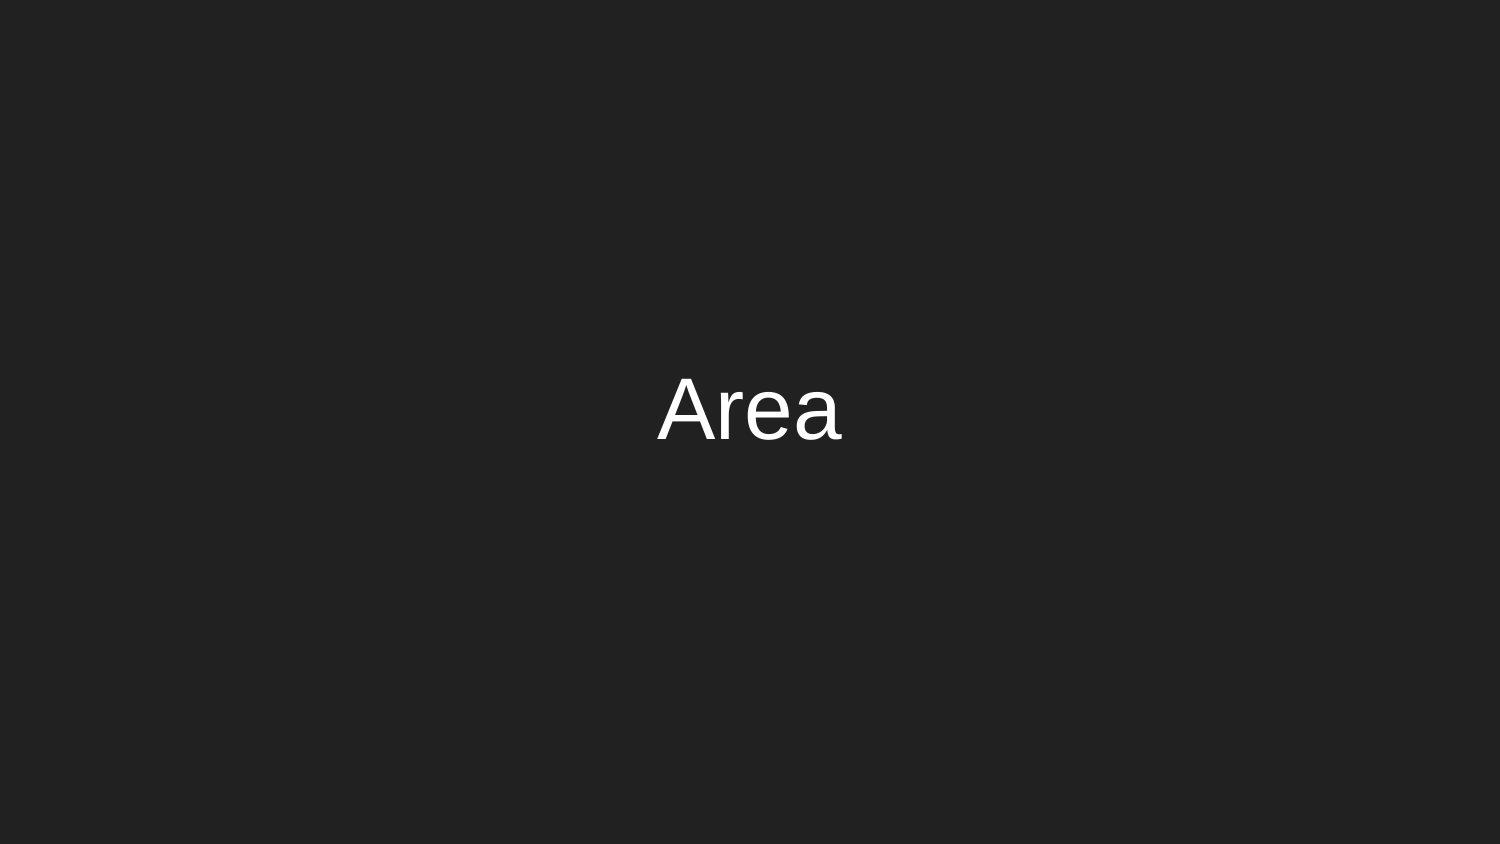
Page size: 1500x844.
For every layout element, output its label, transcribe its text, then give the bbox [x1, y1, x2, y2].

list Area [51, 321, 1449, 826]
